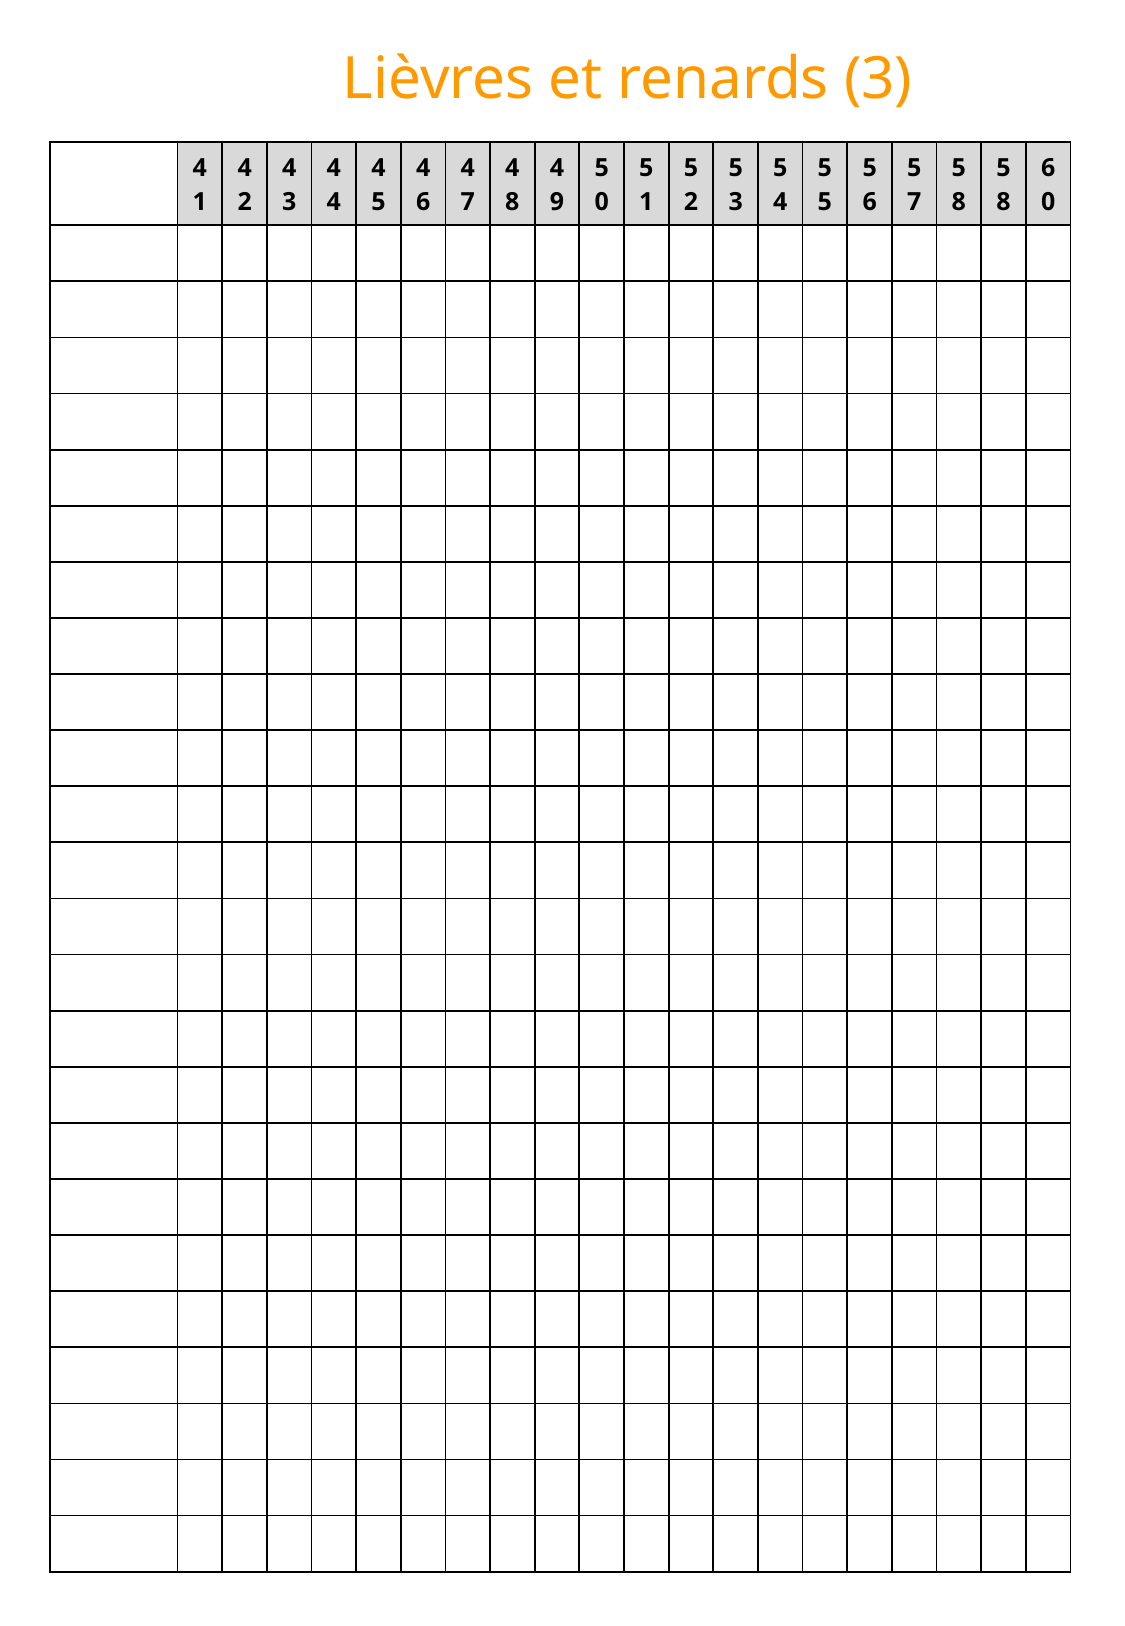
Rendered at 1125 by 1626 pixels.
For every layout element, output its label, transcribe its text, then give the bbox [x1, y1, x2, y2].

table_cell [893, 1012, 936, 1066]
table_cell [848, 1180, 891, 1234]
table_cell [893, 507, 936, 561]
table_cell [223, 843, 266, 898]
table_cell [937, 619, 980, 673]
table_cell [937, 843, 980, 898]
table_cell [402, 675, 445, 729]
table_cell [402, 1236, 445, 1290]
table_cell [893, 282, 936, 337]
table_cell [803, 787, 846, 841]
table_header 44 [312, 143, 355, 224]
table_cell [178, 1292, 221, 1346]
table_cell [357, 507, 400, 561]
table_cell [580, 1124, 623, 1178]
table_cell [670, 394, 712, 449]
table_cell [536, 1012, 578, 1066]
table_header 51 [625, 143, 668, 224]
table_cell [848, 226, 891, 280]
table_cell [536, 955, 578, 1010]
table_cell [714, 731, 757, 785]
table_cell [1027, 451, 1070, 505]
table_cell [446, 394, 489, 449]
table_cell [893, 1516, 936, 1571]
table_cell [670, 226, 712, 280]
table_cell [491, 843, 534, 898]
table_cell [402, 563, 445, 617]
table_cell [982, 1460, 1025, 1515]
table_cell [51, 675, 177, 729]
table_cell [714, 1292, 757, 1346]
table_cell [223, 1404, 266, 1459]
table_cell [223, 507, 266, 561]
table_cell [982, 563, 1025, 617]
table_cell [803, 1124, 846, 1178]
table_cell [580, 1292, 623, 1346]
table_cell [223, 563, 266, 617]
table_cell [446, 451, 489, 505]
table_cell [402, 731, 445, 785]
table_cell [402, 394, 445, 449]
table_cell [178, 955, 221, 1010]
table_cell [178, 1180, 221, 1234]
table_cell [625, 1236, 668, 1290]
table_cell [1027, 1124, 1070, 1178]
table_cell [893, 955, 936, 1010]
table_cell [223, 226, 266, 280]
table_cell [893, 619, 936, 673]
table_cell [848, 563, 891, 617]
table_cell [1027, 1068, 1070, 1122]
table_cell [625, 619, 668, 673]
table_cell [178, 899, 221, 954]
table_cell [670, 675, 712, 729]
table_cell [357, 563, 400, 617]
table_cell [446, 1348, 489, 1403]
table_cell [803, 563, 846, 617]
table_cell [402, 955, 445, 1010]
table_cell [982, 1292, 1025, 1346]
table_cell [580, 282, 623, 337]
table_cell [982, 1348, 1025, 1403]
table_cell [937, 787, 980, 841]
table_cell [803, 1012, 846, 1066]
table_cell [268, 394, 311, 449]
table_header 56 [848, 143, 891, 224]
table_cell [446, 1292, 489, 1346]
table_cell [759, 1404, 802, 1459]
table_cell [268, 563, 311, 617]
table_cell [268, 1404, 311, 1459]
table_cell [759, 1012, 802, 1066]
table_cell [759, 1348, 802, 1403]
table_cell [178, 731, 221, 785]
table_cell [580, 1068, 623, 1122]
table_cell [1027, 1292, 1070, 1346]
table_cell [670, 1068, 712, 1122]
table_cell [937, 1068, 980, 1122]
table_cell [848, 899, 891, 954]
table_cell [848, 282, 891, 337]
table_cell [51, 1180, 177, 1234]
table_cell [446, 1180, 489, 1234]
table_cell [982, 731, 1025, 785]
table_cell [1027, 338, 1070, 393]
table_cell [536, 226, 578, 280]
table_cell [937, 1180, 980, 1234]
table_cell [491, 226, 534, 280]
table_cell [670, 1292, 712, 1346]
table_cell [848, 507, 891, 561]
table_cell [268, 619, 311, 673]
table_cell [357, 1068, 400, 1122]
table_cell [536, 282, 578, 337]
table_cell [51, 731, 177, 785]
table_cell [491, 1124, 534, 1178]
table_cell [803, 1180, 846, 1234]
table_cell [893, 787, 936, 841]
table_cell [402, 282, 445, 337]
table_cell [178, 282, 221, 337]
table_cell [312, 843, 355, 898]
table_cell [803, 955, 846, 1010]
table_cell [536, 563, 578, 617]
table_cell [402, 451, 445, 505]
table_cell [625, 1404, 668, 1459]
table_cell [803, 1460, 846, 1515]
table_cell [402, 226, 445, 280]
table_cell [402, 787, 445, 841]
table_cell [178, 1516, 221, 1571]
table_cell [1027, 955, 1070, 1010]
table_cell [893, 1236, 936, 1290]
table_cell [670, 507, 712, 561]
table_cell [491, 731, 534, 785]
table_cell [670, 1516, 712, 1571]
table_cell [312, 787, 355, 841]
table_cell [268, 1516, 311, 1571]
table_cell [402, 843, 445, 898]
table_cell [51, 1236, 177, 1290]
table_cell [937, 1348, 980, 1403]
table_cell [268, 1124, 311, 1178]
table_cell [402, 338, 445, 393]
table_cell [670, 1348, 712, 1403]
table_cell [848, 843, 891, 898]
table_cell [982, 899, 1025, 954]
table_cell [937, 563, 980, 617]
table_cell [1027, 507, 1070, 561]
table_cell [268, 675, 311, 729]
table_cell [357, 843, 400, 898]
table_cell [580, 226, 623, 280]
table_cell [51, 1124, 177, 1178]
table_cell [893, 563, 936, 617]
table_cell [759, 1236, 802, 1290]
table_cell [446, 1516, 489, 1571]
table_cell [714, 675, 757, 729]
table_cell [714, 1124, 757, 1178]
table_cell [670, 899, 712, 954]
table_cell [580, 731, 623, 785]
table_cell [714, 226, 757, 280]
table_cell [670, 282, 712, 337]
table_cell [536, 787, 578, 841]
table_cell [536, 1348, 578, 1403]
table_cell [446, 619, 489, 673]
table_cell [51, 955, 177, 1010]
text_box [328, 32, 928, 118]
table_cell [51, 1404, 177, 1459]
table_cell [312, 1068, 355, 1122]
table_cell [937, 1516, 980, 1571]
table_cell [759, 507, 802, 561]
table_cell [402, 1068, 445, 1122]
table_cell [937, 226, 980, 280]
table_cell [51, 1348, 177, 1403]
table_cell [848, 619, 891, 673]
table_cell [1027, 226, 1070, 280]
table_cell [536, 1404, 578, 1459]
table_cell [580, 1236, 623, 1290]
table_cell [580, 563, 623, 617]
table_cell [536, 507, 578, 561]
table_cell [580, 338, 623, 393]
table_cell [1027, 899, 1070, 954]
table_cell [893, 338, 936, 393]
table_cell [402, 1460, 445, 1515]
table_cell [491, 787, 534, 841]
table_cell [848, 1124, 891, 1178]
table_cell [223, 1180, 266, 1234]
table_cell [312, 1012, 355, 1066]
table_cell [714, 1516, 757, 1571]
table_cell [178, 1348, 221, 1403]
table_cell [848, 955, 891, 1010]
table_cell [491, 1236, 534, 1290]
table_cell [491, 675, 534, 729]
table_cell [625, 675, 668, 729]
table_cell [357, 1236, 400, 1290]
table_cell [982, 1068, 1025, 1122]
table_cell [357, 955, 400, 1010]
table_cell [51, 1516, 177, 1571]
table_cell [803, 451, 846, 505]
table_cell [580, 843, 623, 898]
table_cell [848, 338, 891, 393]
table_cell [625, 1124, 668, 1178]
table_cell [223, 1516, 266, 1571]
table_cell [803, 394, 846, 449]
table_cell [670, 1012, 712, 1066]
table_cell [759, 731, 802, 785]
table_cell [759, 394, 802, 449]
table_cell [178, 394, 221, 449]
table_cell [491, 1012, 534, 1066]
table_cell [312, 1236, 355, 1290]
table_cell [625, 787, 668, 841]
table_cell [491, 619, 534, 673]
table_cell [268, 731, 311, 785]
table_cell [714, 1404, 757, 1459]
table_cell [893, 1348, 936, 1403]
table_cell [803, 675, 846, 729]
table_cell [803, 226, 846, 280]
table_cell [670, 451, 712, 505]
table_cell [580, 1348, 623, 1403]
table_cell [803, 1404, 846, 1459]
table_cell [803, 1516, 846, 1571]
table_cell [178, 787, 221, 841]
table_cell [625, 1292, 668, 1346]
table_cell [223, 731, 266, 785]
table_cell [625, 843, 668, 898]
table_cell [759, 843, 802, 898]
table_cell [625, 507, 668, 561]
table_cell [937, 507, 980, 561]
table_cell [51, 619, 177, 673]
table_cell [402, 507, 445, 561]
table_cell [51, 282, 177, 337]
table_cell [803, 1348, 846, 1403]
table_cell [402, 899, 445, 954]
table_cell [446, 282, 489, 337]
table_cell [714, 338, 757, 393]
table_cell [357, 1348, 400, 1403]
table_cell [714, 451, 757, 505]
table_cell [937, 1012, 980, 1066]
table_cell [51, 1460, 177, 1515]
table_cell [268, 1460, 311, 1515]
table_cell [670, 1180, 712, 1234]
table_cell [848, 451, 891, 505]
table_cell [178, 675, 221, 729]
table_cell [178, 1124, 221, 1178]
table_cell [670, 1124, 712, 1178]
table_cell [312, 619, 355, 673]
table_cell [357, 731, 400, 785]
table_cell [357, 619, 400, 673]
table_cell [625, 1180, 668, 1234]
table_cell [625, 1068, 668, 1122]
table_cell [937, 1124, 980, 1178]
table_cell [402, 1124, 445, 1178]
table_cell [536, 1068, 578, 1122]
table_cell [312, 451, 355, 505]
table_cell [982, 1236, 1025, 1290]
table_cell [446, 226, 489, 280]
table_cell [937, 451, 980, 505]
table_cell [759, 1292, 802, 1346]
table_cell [625, 563, 668, 617]
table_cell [312, 1404, 355, 1459]
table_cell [51, 451, 177, 505]
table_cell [982, 507, 1025, 561]
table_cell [670, 731, 712, 785]
table_header 55 [803, 143, 846, 224]
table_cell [446, 1404, 489, 1459]
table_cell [402, 1012, 445, 1066]
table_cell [268, 843, 311, 898]
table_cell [625, 731, 668, 785]
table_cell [625, 451, 668, 505]
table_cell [312, 563, 355, 617]
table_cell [312, 675, 355, 729]
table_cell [759, 1180, 802, 1234]
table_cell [536, 451, 578, 505]
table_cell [268, 1236, 311, 1290]
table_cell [223, 338, 266, 393]
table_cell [357, 1516, 400, 1571]
table_cell [268, 282, 311, 337]
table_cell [178, 1012, 221, 1066]
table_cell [402, 1348, 445, 1403]
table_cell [670, 1404, 712, 1459]
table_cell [357, 1124, 400, 1178]
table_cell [893, 451, 936, 505]
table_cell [759, 563, 802, 617]
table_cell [803, 282, 846, 337]
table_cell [1027, 1460, 1070, 1515]
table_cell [893, 675, 936, 729]
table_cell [178, 1460, 221, 1515]
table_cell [848, 1292, 891, 1346]
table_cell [223, 1236, 266, 1290]
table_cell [536, 1292, 578, 1346]
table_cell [625, 1460, 668, 1515]
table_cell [714, 394, 757, 449]
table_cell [446, 787, 489, 841]
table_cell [848, 1460, 891, 1515]
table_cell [580, 1180, 623, 1234]
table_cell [625, 1348, 668, 1403]
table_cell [937, 1236, 980, 1290]
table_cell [357, 394, 400, 449]
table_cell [937, 394, 980, 449]
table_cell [714, 843, 757, 898]
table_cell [268, 451, 311, 505]
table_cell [580, 1012, 623, 1066]
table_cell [223, 1292, 266, 1346]
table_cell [803, 338, 846, 393]
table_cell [937, 1460, 980, 1515]
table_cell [759, 1516, 802, 1571]
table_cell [268, 787, 311, 841]
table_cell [491, 338, 534, 393]
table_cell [223, 1460, 266, 1515]
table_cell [1027, 282, 1070, 337]
table_header 52 [670, 143, 712, 224]
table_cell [51, 843, 177, 898]
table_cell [803, 1236, 846, 1290]
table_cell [178, 1236, 221, 1290]
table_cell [1027, 1516, 1070, 1571]
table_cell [714, 1012, 757, 1066]
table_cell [491, 899, 534, 954]
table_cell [491, 955, 534, 1010]
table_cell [223, 451, 266, 505]
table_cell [714, 507, 757, 561]
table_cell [446, 1012, 489, 1066]
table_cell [714, 899, 757, 954]
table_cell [670, 843, 712, 898]
table_header 47 [446, 143, 489, 224]
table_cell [223, 1068, 266, 1122]
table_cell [937, 282, 980, 337]
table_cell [759, 338, 802, 393]
table_header 42 [223, 143, 266, 224]
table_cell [982, 787, 1025, 841]
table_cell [178, 843, 221, 898]
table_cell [982, 675, 1025, 729]
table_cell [223, 1348, 266, 1403]
table_header 53 [714, 143, 757, 224]
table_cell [536, 1516, 578, 1571]
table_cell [491, 451, 534, 505]
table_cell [268, 338, 311, 393]
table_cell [937, 675, 980, 729]
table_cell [625, 338, 668, 393]
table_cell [1027, 1236, 1070, 1290]
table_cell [848, 787, 891, 841]
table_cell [357, 1012, 400, 1066]
table_cell [491, 282, 534, 337]
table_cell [51, 394, 177, 449]
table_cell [178, 507, 221, 561]
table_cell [446, 563, 489, 617]
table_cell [848, 1236, 891, 1290]
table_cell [982, 1404, 1025, 1459]
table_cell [312, 1348, 355, 1403]
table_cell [536, 1236, 578, 1290]
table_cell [491, 507, 534, 561]
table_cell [893, 1124, 936, 1178]
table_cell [803, 619, 846, 673]
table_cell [178, 1068, 221, 1122]
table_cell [491, 1516, 534, 1571]
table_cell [223, 619, 266, 673]
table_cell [982, 1516, 1025, 1571]
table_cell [803, 1068, 846, 1122]
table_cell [491, 1292, 534, 1346]
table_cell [625, 1516, 668, 1571]
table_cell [312, 899, 355, 954]
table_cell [937, 1404, 980, 1459]
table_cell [357, 675, 400, 729]
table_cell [268, 1348, 311, 1403]
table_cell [51, 899, 177, 954]
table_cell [51, 787, 177, 841]
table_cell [937, 955, 980, 1010]
table_header [51, 143, 177, 224]
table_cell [312, 1180, 355, 1234]
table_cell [759, 899, 802, 954]
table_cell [491, 1460, 534, 1515]
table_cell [268, 1012, 311, 1066]
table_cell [178, 338, 221, 393]
table_header 49 [536, 143, 578, 224]
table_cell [312, 1292, 355, 1346]
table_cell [536, 843, 578, 898]
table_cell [982, 338, 1025, 393]
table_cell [714, 787, 757, 841]
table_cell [580, 899, 623, 954]
table_cell [893, 226, 936, 280]
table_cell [223, 955, 266, 1010]
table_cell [491, 1180, 534, 1234]
table_cell [51, 226, 177, 280]
table_header 48 [491, 143, 534, 224]
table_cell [670, 1460, 712, 1515]
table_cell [268, 1180, 311, 1234]
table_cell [580, 955, 623, 1010]
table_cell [1027, 731, 1070, 785]
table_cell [803, 1292, 846, 1346]
table_header 60 [1027, 143, 1070, 224]
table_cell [670, 619, 712, 673]
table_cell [1027, 619, 1070, 673]
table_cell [357, 451, 400, 505]
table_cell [402, 1180, 445, 1234]
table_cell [51, 1068, 177, 1122]
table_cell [446, 338, 489, 393]
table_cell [536, 675, 578, 729]
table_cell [759, 451, 802, 505]
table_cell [268, 899, 311, 954]
table_cell [268, 226, 311, 280]
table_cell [223, 394, 266, 449]
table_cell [893, 1292, 936, 1346]
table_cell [982, 843, 1025, 898]
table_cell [937, 899, 980, 954]
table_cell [625, 899, 668, 954]
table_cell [625, 955, 668, 1010]
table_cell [1027, 563, 1070, 617]
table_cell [580, 787, 623, 841]
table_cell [803, 507, 846, 561]
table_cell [51, 507, 177, 561]
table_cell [446, 1068, 489, 1122]
table_header 57 [893, 143, 936, 224]
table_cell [357, 787, 400, 841]
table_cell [312, 1516, 355, 1571]
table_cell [1027, 843, 1070, 898]
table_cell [536, 731, 578, 785]
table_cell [1027, 1404, 1070, 1459]
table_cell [1027, 1180, 1070, 1234]
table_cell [937, 731, 980, 785]
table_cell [982, 1180, 1025, 1234]
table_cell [670, 955, 712, 1010]
table_cell [357, 226, 400, 280]
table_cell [312, 1124, 355, 1178]
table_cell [312, 507, 355, 561]
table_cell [982, 394, 1025, 449]
table_cell [178, 226, 221, 280]
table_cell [491, 1068, 534, 1122]
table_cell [223, 787, 266, 841]
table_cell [223, 1124, 266, 1178]
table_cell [402, 1292, 445, 1346]
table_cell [491, 563, 534, 617]
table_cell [446, 1236, 489, 1290]
table_cell [223, 282, 266, 337]
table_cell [580, 1516, 623, 1571]
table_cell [848, 1348, 891, 1403]
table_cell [536, 1460, 578, 1515]
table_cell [982, 1124, 1025, 1178]
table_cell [357, 338, 400, 393]
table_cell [893, 1068, 936, 1122]
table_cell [848, 394, 891, 449]
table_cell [580, 394, 623, 449]
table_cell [446, 1124, 489, 1178]
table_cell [580, 451, 623, 505]
table_header 45 [357, 143, 400, 224]
table_cell [357, 282, 400, 337]
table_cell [51, 338, 177, 393]
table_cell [982, 282, 1025, 337]
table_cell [402, 1404, 445, 1459]
table_header 54 [759, 143, 802, 224]
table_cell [536, 338, 578, 393]
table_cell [446, 731, 489, 785]
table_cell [1027, 394, 1070, 449]
table_cell [714, 282, 757, 337]
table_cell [714, 563, 757, 617]
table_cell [893, 1460, 936, 1515]
table_cell [625, 282, 668, 337]
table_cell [402, 619, 445, 673]
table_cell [268, 507, 311, 561]
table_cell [51, 1292, 177, 1346]
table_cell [1027, 675, 1070, 729]
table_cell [178, 451, 221, 505]
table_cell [893, 899, 936, 954]
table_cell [357, 899, 400, 954]
table_cell [982, 226, 1025, 280]
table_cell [357, 1180, 400, 1234]
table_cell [446, 675, 489, 729]
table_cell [803, 899, 846, 954]
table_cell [670, 1236, 712, 1290]
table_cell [223, 899, 266, 954]
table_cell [893, 1404, 936, 1459]
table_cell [357, 1292, 400, 1346]
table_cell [893, 1180, 936, 1234]
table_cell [937, 338, 980, 393]
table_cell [848, 1516, 891, 1571]
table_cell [580, 1460, 623, 1515]
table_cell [357, 1404, 400, 1459]
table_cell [51, 1012, 177, 1066]
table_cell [580, 675, 623, 729]
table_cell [893, 394, 936, 449]
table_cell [670, 787, 712, 841]
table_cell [803, 731, 846, 785]
table_header 41 [178, 143, 221, 224]
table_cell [982, 619, 1025, 673]
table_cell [848, 675, 891, 729]
table_header 43 [268, 143, 311, 224]
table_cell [670, 338, 712, 393]
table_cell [759, 675, 802, 729]
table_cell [714, 1236, 757, 1290]
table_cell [1027, 1012, 1070, 1066]
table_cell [223, 675, 266, 729]
table_header 58 [937, 143, 980, 224]
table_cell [759, 282, 802, 337]
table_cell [714, 1348, 757, 1403]
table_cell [178, 1404, 221, 1459]
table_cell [893, 843, 936, 898]
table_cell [312, 394, 355, 449]
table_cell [536, 619, 578, 673]
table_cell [536, 899, 578, 954]
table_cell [803, 843, 846, 898]
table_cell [848, 1404, 891, 1459]
table_cell [312, 226, 355, 280]
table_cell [312, 731, 355, 785]
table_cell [714, 619, 757, 673]
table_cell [446, 1460, 489, 1515]
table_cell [312, 1460, 355, 1515]
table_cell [446, 843, 489, 898]
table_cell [446, 955, 489, 1010]
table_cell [759, 1460, 802, 1515]
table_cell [714, 1460, 757, 1515]
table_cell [536, 1180, 578, 1234]
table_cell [312, 338, 355, 393]
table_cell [312, 955, 355, 1010]
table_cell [178, 563, 221, 617]
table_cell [491, 1404, 534, 1459]
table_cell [982, 1012, 1025, 1066]
table_cell [625, 226, 668, 280]
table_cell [268, 1292, 311, 1346]
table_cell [848, 1068, 891, 1122]
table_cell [446, 507, 489, 561]
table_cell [178, 619, 221, 673]
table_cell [937, 1292, 980, 1346]
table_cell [714, 1068, 757, 1122]
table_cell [759, 955, 802, 1010]
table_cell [714, 955, 757, 1010]
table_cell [580, 619, 623, 673]
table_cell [491, 394, 534, 449]
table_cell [848, 731, 891, 785]
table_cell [446, 899, 489, 954]
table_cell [759, 619, 802, 673]
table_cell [982, 955, 1025, 1010]
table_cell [402, 1516, 445, 1571]
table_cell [536, 1124, 578, 1178]
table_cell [536, 394, 578, 449]
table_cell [670, 563, 712, 617]
table_header 58 [982, 143, 1025, 224]
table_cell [759, 1124, 802, 1178]
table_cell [759, 1068, 802, 1122]
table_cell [714, 1180, 757, 1234]
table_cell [268, 955, 311, 1010]
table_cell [982, 451, 1025, 505]
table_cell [625, 1012, 668, 1066]
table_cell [848, 1012, 891, 1066]
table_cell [759, 787, 802, 841]
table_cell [268, 1068, 311, 1122]
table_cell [491, 1348, 534, 1403]
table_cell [1027, 787, 1070, 841]
table_header 50 [580, 143, 623, 224]
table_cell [625, 394, 668, 449]
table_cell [223, 1012, 266, 1066]
table_cell [312, 282, 355, 337]
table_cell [51, 563, 177, 617]
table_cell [580, 1404, 623, 1459]
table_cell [357, 1460, 400, 1515]
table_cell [893, 731, 936, 785]
table_header 46 [402, 143, 445, 224]
table_cell [759, 226, 802, 280]
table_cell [1027, 1348, 1070, 1403]
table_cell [580, 507, 623, 561]
